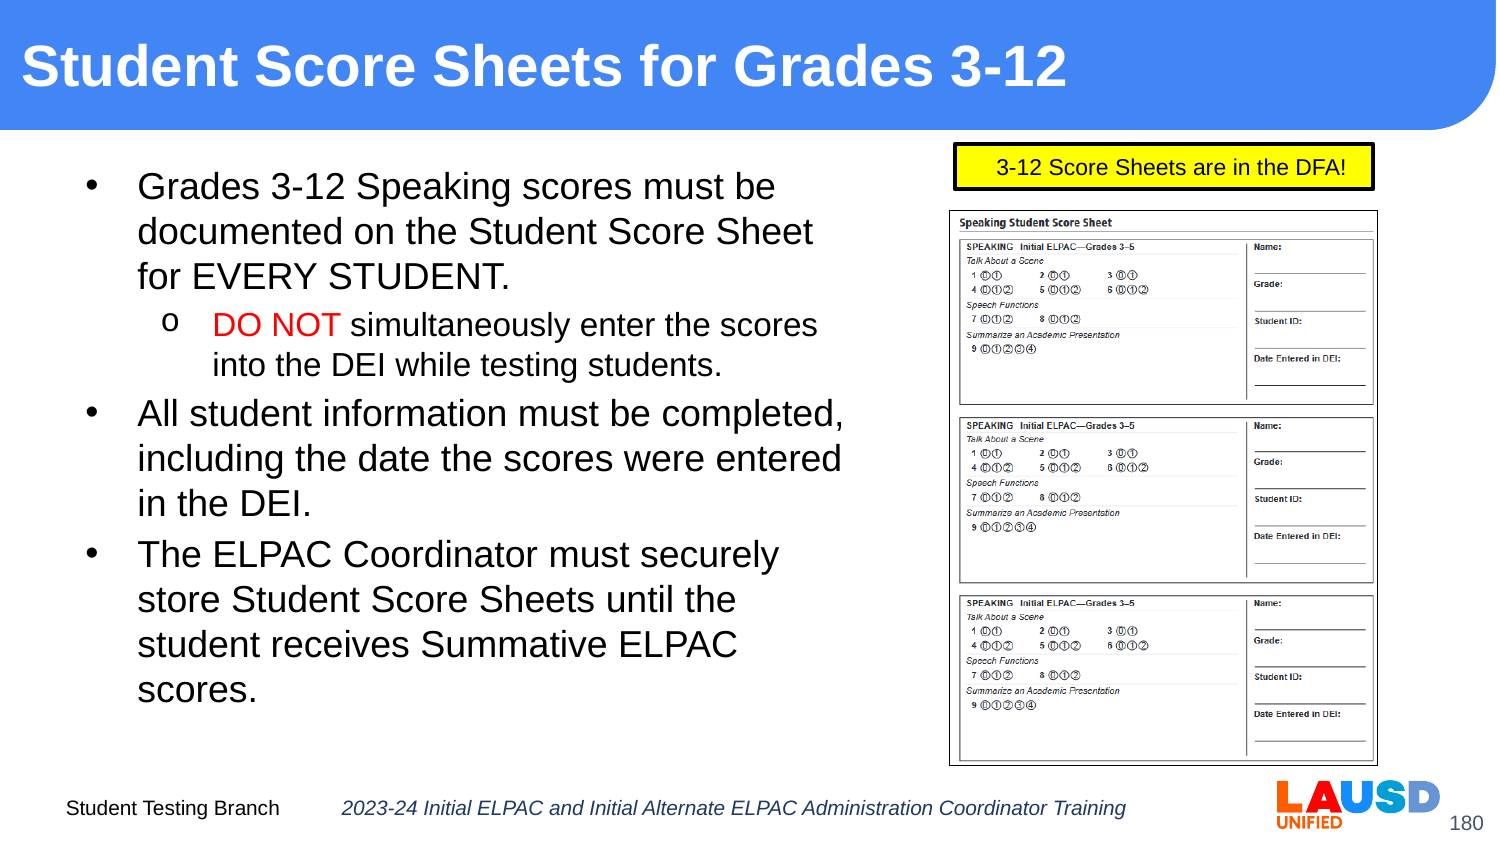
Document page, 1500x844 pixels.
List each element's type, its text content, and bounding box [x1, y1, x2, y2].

picture [949, 209, 1379, 766]
title Student Score Sheets for Grades 3-12 [6, 0, 1424, 127]
text_box 3-12 Score Sheets are in the DFA! [953, 142, 1375, 191]
footer 2023-24 Initial ELPAC and Initial Alternate ELPAC Administration Coordinator Training [326, 787, 1258, 828]
list Grades 3-12 Speaking scores must be documented on the Student Score Sheet for EVERY STUDENT. DO NOT simultaneously enter the scores into the DEI while testing students. All student information must be completed, including the date the scores were entered in the DEI. The ELPAC Coordinator must securely store Student Score Sheets until the student receives Summative ELPAC scores. [51, 156, 857, 775]
picture [1277, 780, 1440, 829]
